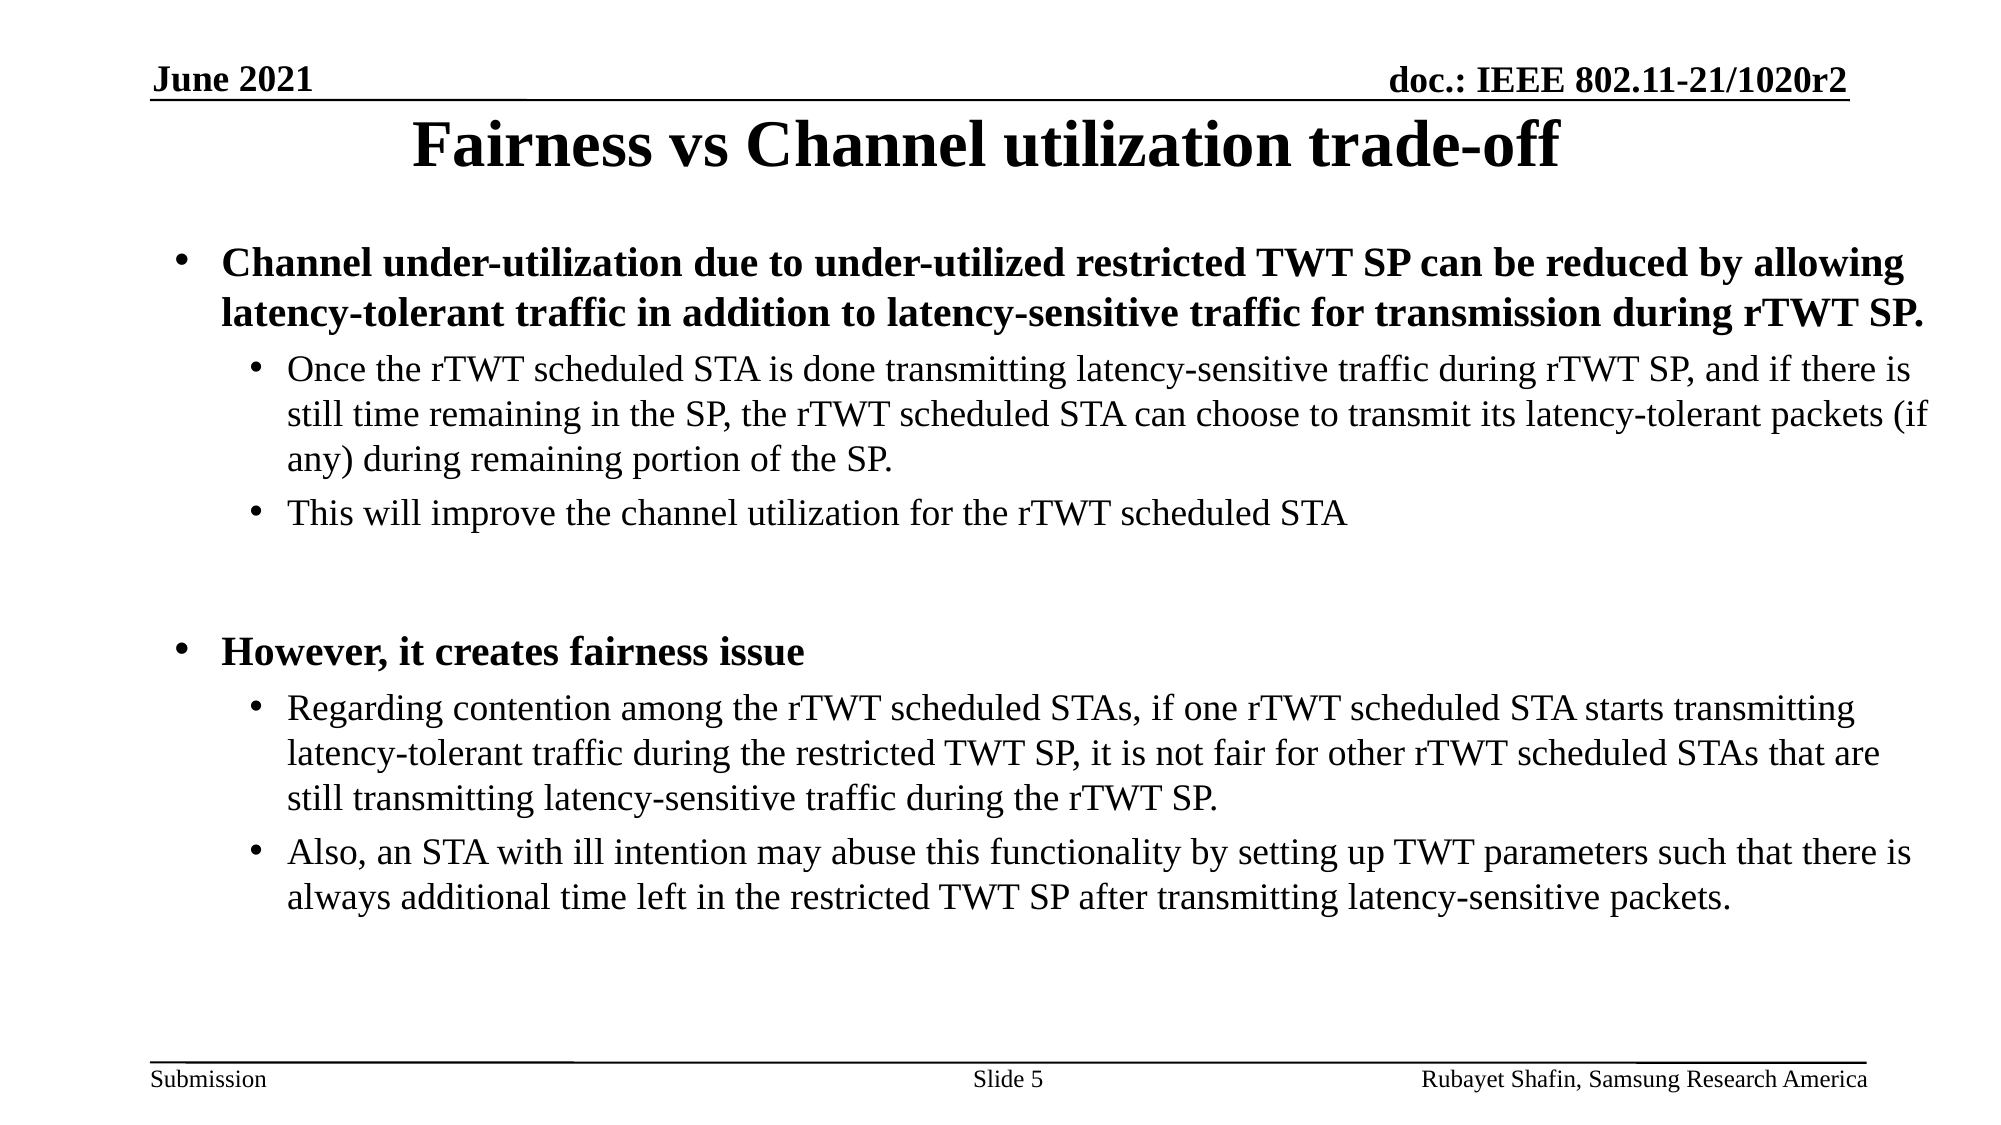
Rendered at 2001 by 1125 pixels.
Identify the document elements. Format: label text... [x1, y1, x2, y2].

footer Rubayet Shafin, Samsung Research America [1171, 1061, 1869, 1093]
slide_number Slide 5 [950, 1061, 1067, 1123]
list Channel under-utilization due to under-utilized restricted TWT SP can be reduced by allowing latency-tolerant traffic in addition to latency-sensitive traffic for transmission during rTWT SP. Once the rTWT scheduled STA is done transmitting latency-sensitive traffic during rTWT SP, and if there is still time remaining in the SP, the rTWT scheduled STA can choose to transmit its latency-tolerant packets (if any) during remaining portion of the SP. This will improve the channel utilization for the rTWT scheduled STA However, it creates fairness issue Regarding contention among the rTWT scheduled STAs, if one rTWT scheduled STA starts transmitting latency-tolerant traffic during the restricted TWT SP, it is not fair for other rTWT scheduled STAs that are still transmitting latency-sensitive traffic during the rTWT SP. Also, an STA with ill intention may abuse this functionality by setting up TWT parameters such that there is always additional time left in the restricted TWT SP after transmitting latency-sensitive packets. [74, 226, 1963, 1005]
title Fairness vs Channel utilization trade-off [137, 51, 1838, 226]
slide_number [152, 54, 563, 100]
